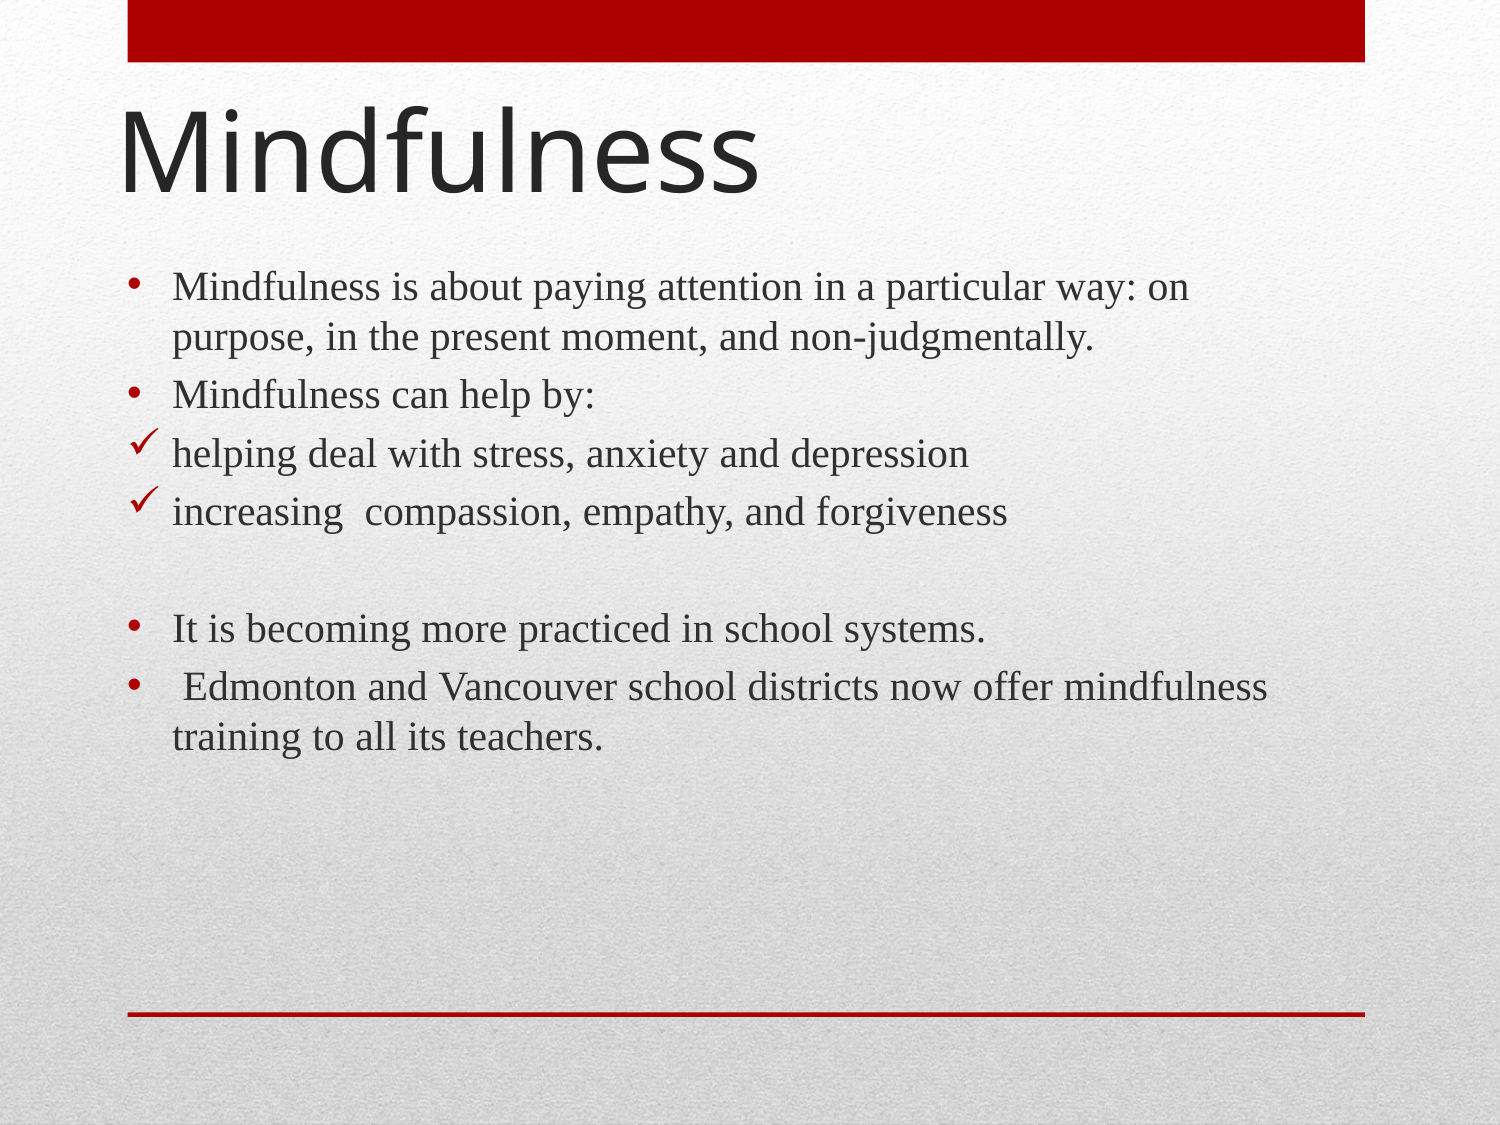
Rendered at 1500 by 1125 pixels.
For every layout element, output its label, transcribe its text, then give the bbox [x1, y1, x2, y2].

list Mindfulness is about paying attention in a particular way: on purpose, in the present moment, and non-judgmentally. Mindfulness can help by: helping deal with stress, anxiety and depression increasing compassion, empathy, and forgiveness It is becoming more practiced in school systems. Edmonton and Vancouver school districts now offer mindfulness training to all its teachers. [112, 208, 1350, 965]
title Mindfulness [100, 0, 1213, 223]
